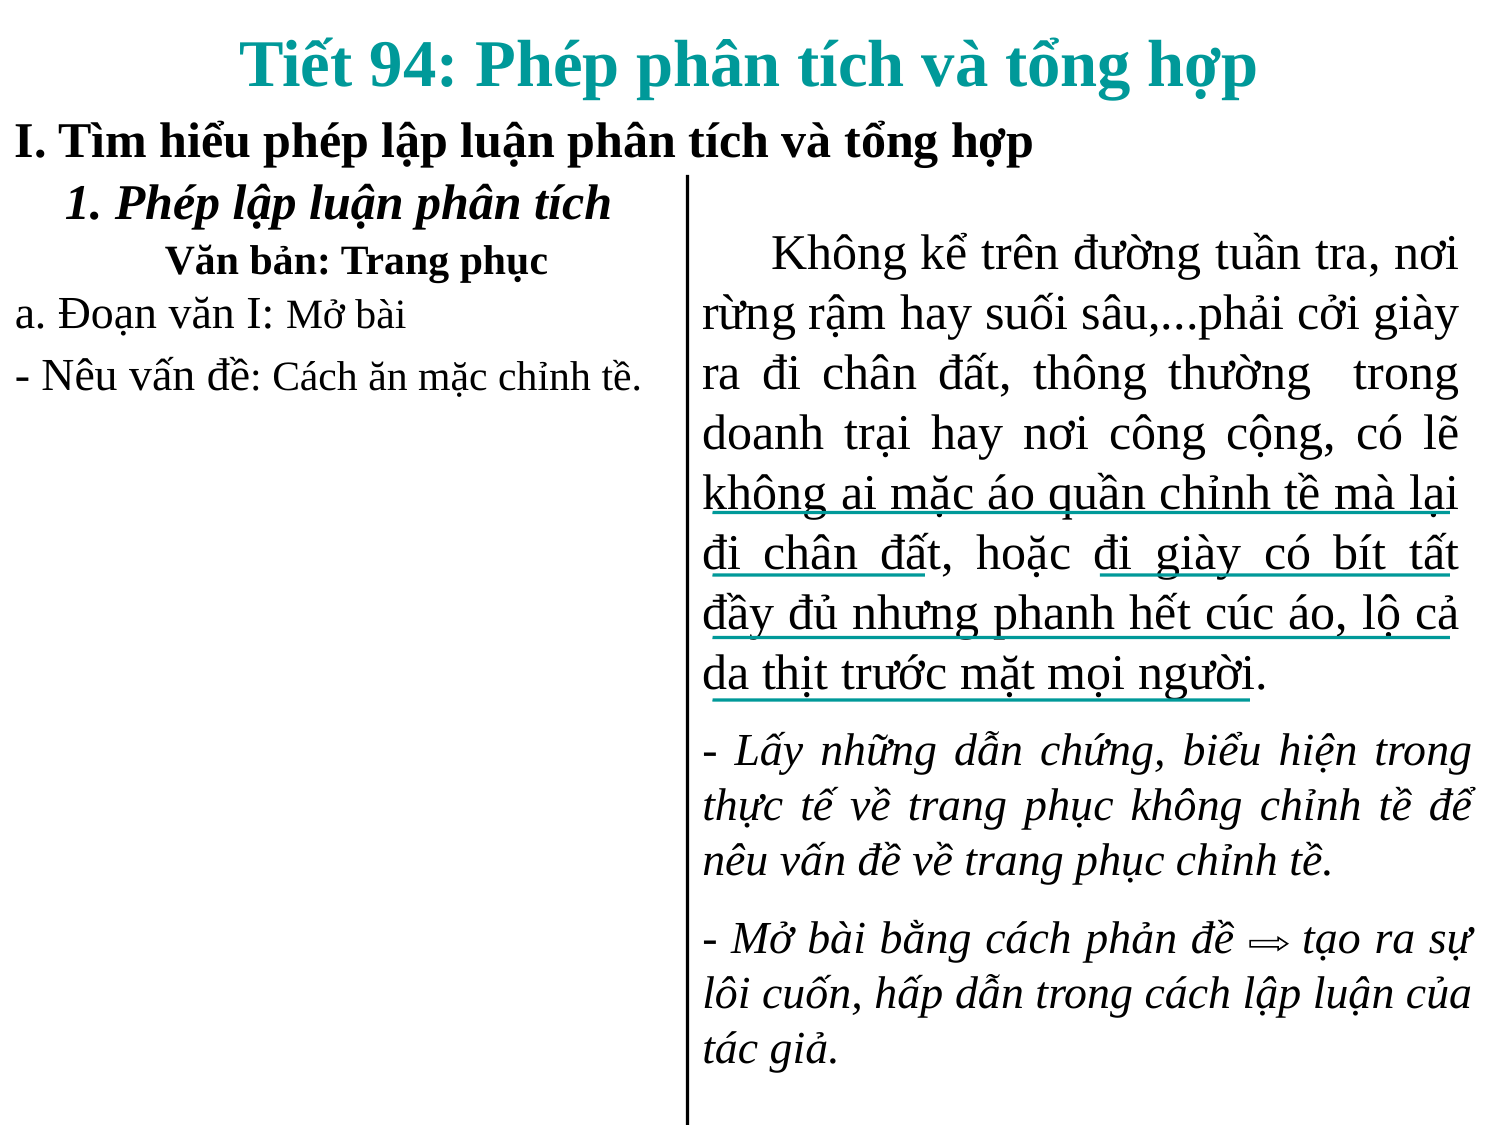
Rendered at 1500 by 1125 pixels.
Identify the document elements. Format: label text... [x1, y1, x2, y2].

text_box Tiết 94: Phép phân tích và tổng hợp [62, 12, 1438, 108]
text_box - Lấy những dẫn chứng, biểu hiện trong thực tế về trang phục không chỉnh tề để nêu vấn đề về trang phục chỉnh tề. - Mở bài bằng cách phản đề tạo ra sự lôi cuốn, hấp dẫn trong cách lập luận của tác giả. [687, 712, 1488, 1080]
text_box - Nêu vấn đề: Cách ăn mặc chỉnh tề. [0, 337, 675, 408]
text_box I. Tìm hiểu phép lập luận phân tích và tổng hợp [0, 99, 1225, 175]
text_box Văn bản: Trang phục [150, 224, 800, 290]
text_box [1250, 937, 1288, 950]
text_box a. Đoạn văn I: Mở bài [0, 275, 638, 337]
text_box 1. Phép lập luận phân tích [49, 162, 713, 238]
text_box Không kể trên đường tuần tra, nơi rừng rậm hay suối sâu,...phải cởi giày ra đi chân đất, thông thường trong doanh trại hay nơi công cộng, có lẽ không ai mặc áo quần chỉnh tề mà lại đi chân đất, hoặc đi giày có bít tất đầy đủ nhưng phanh hết cúc áo, lộ cả da thịt trước mặt mọi người. [688, 212, 1475, 708]
